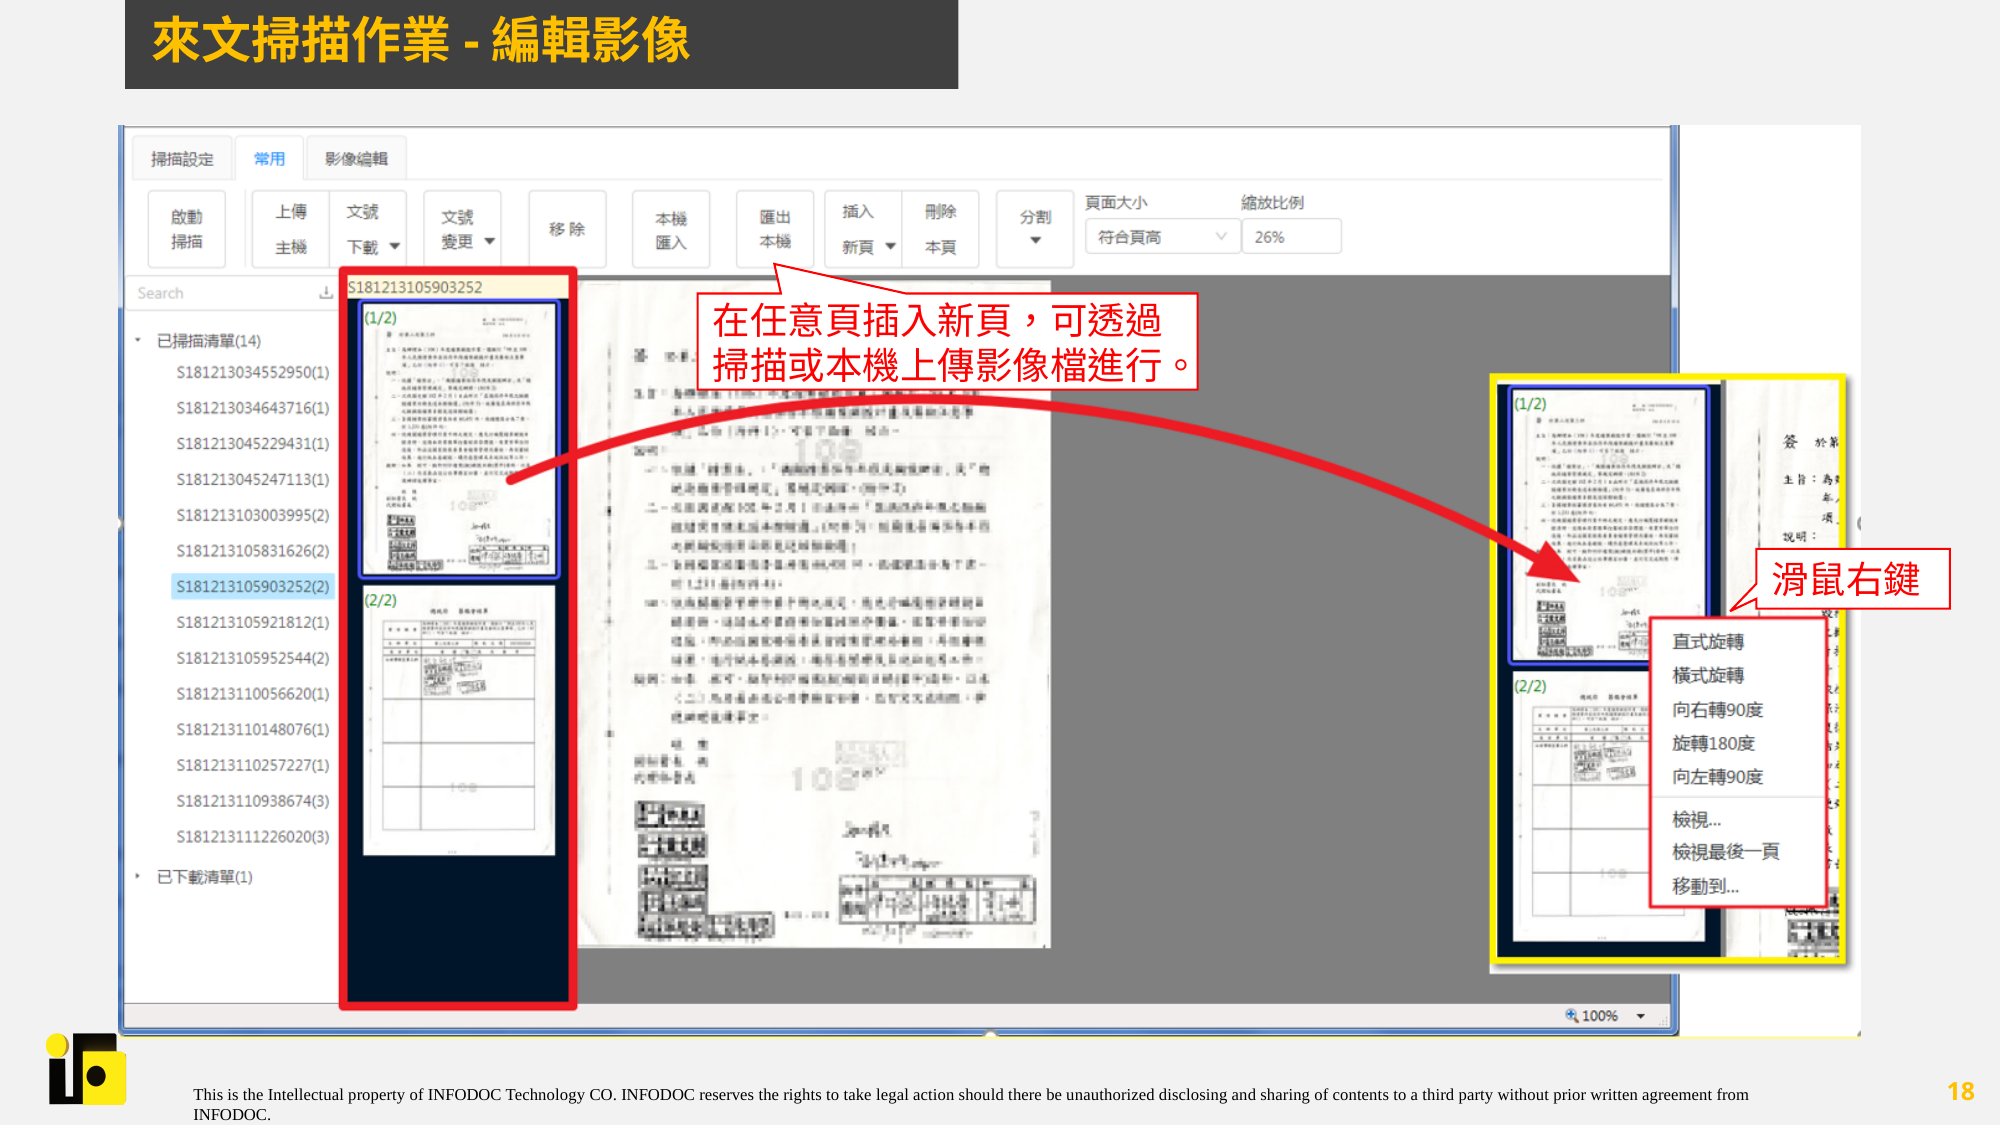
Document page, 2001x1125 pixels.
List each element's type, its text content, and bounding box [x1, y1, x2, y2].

text_box 滑鼠右鍵 [1861, 547, 1951, 610]
picture [38, 125, 1861, 1125]
list 來文掃描作業-編輯影像 [136, 8, 948, 85]
slide_number 18 [1540, 1062, 1991, 1123]
